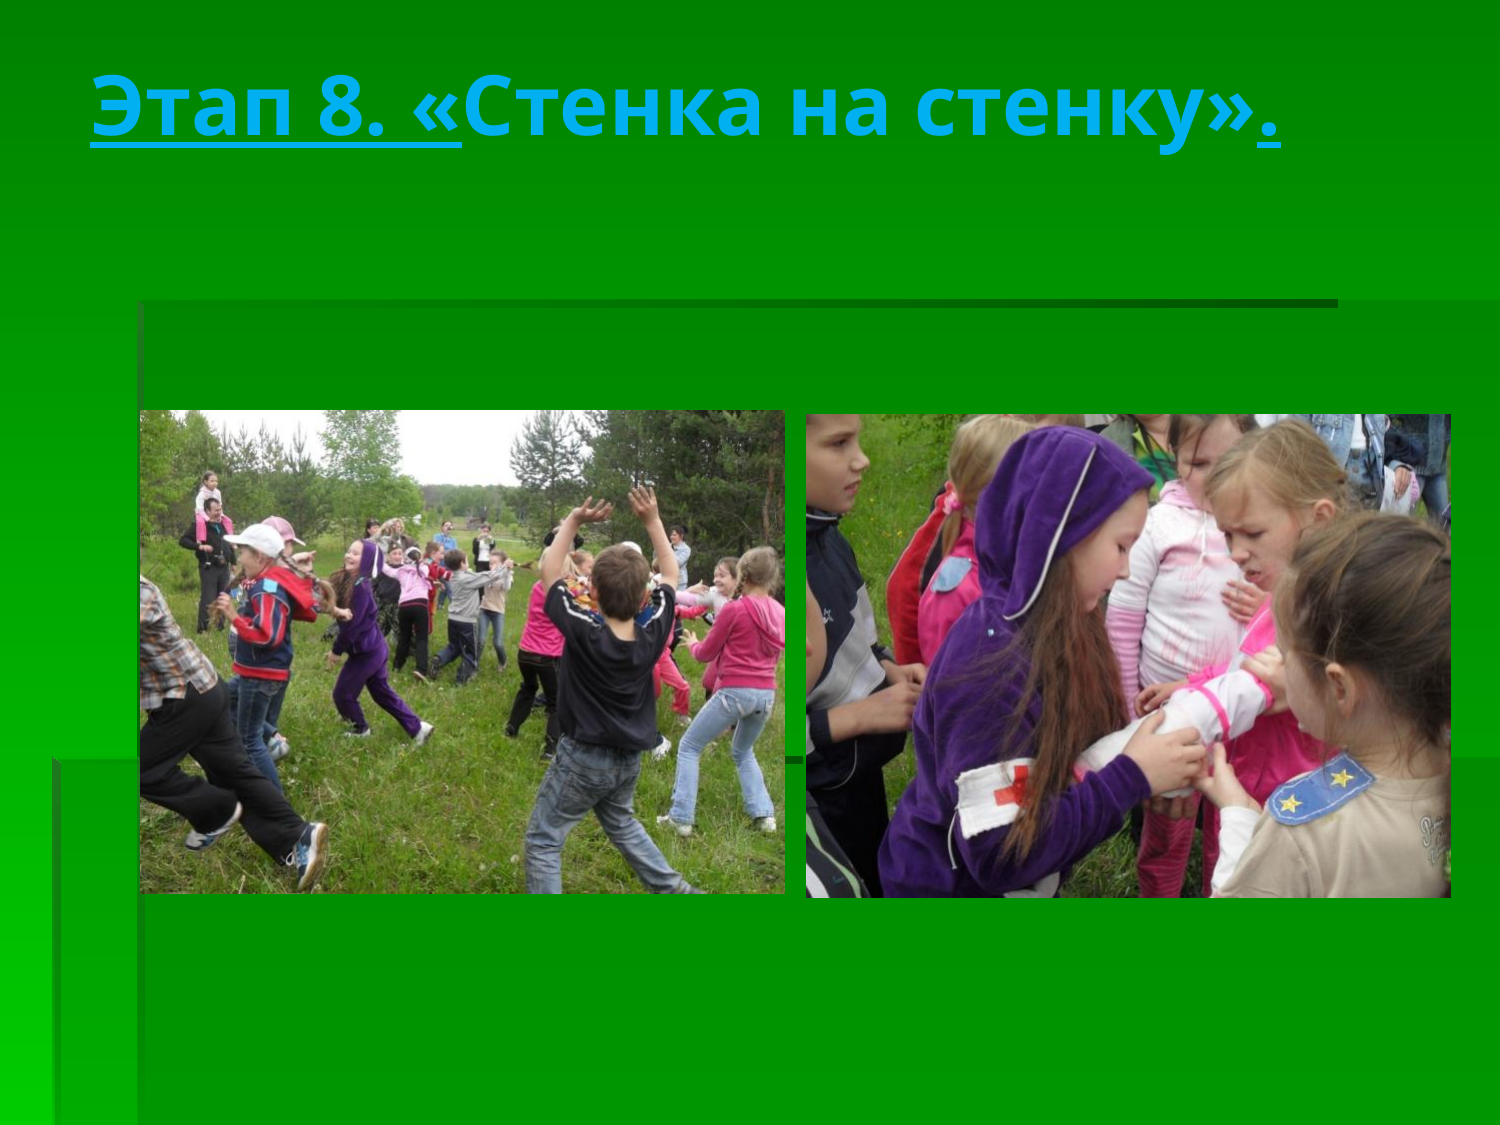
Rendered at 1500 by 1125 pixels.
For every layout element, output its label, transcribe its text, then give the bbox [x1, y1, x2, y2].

title Этап 8. «Стенка на стенку». [74, 39, 1451, 276]
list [806, 414, 1452, 899]
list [140, 409, 786, 894]
